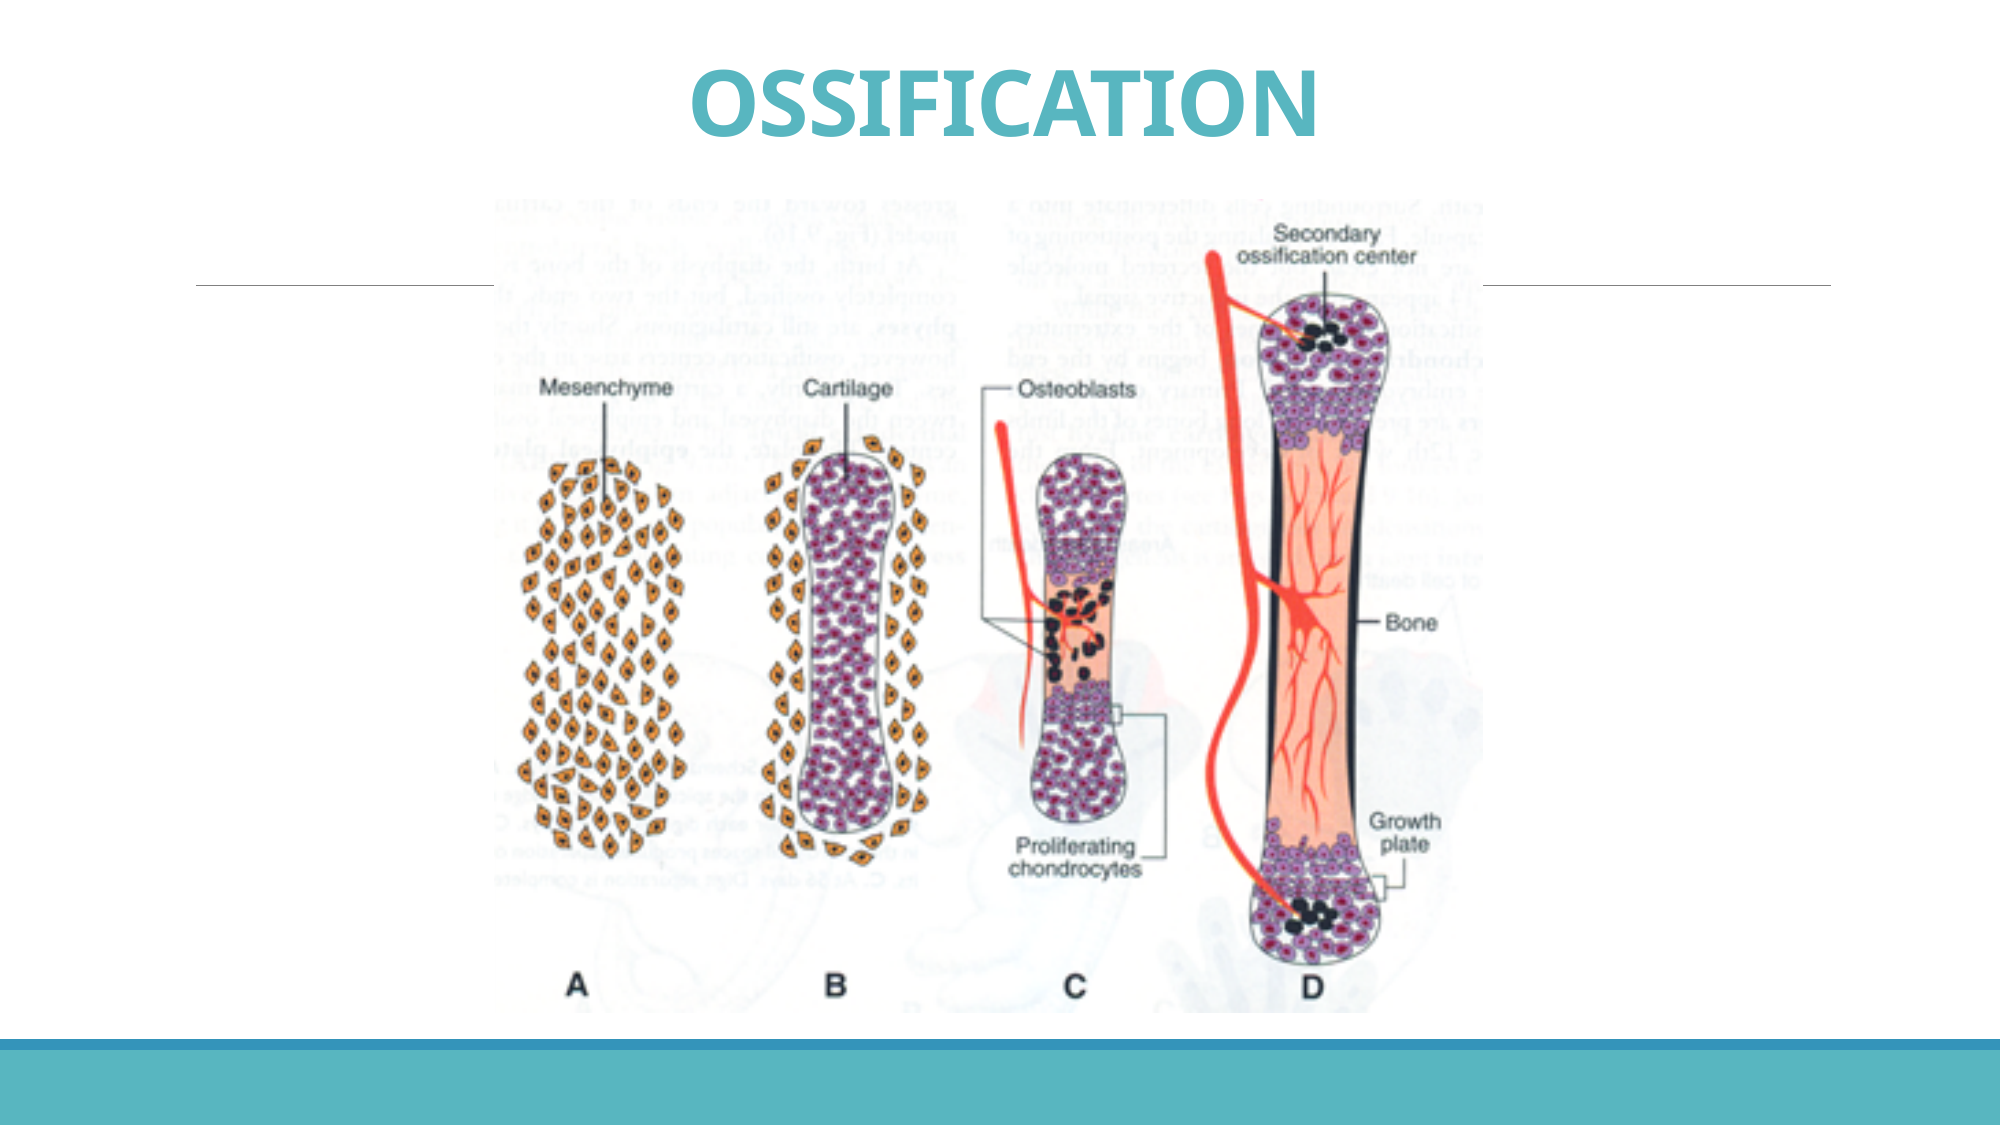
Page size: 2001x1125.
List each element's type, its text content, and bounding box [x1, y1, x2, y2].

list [493, 198, 1483, 1013]
title OSSIFICATION [180, 47, 1830, 164]
